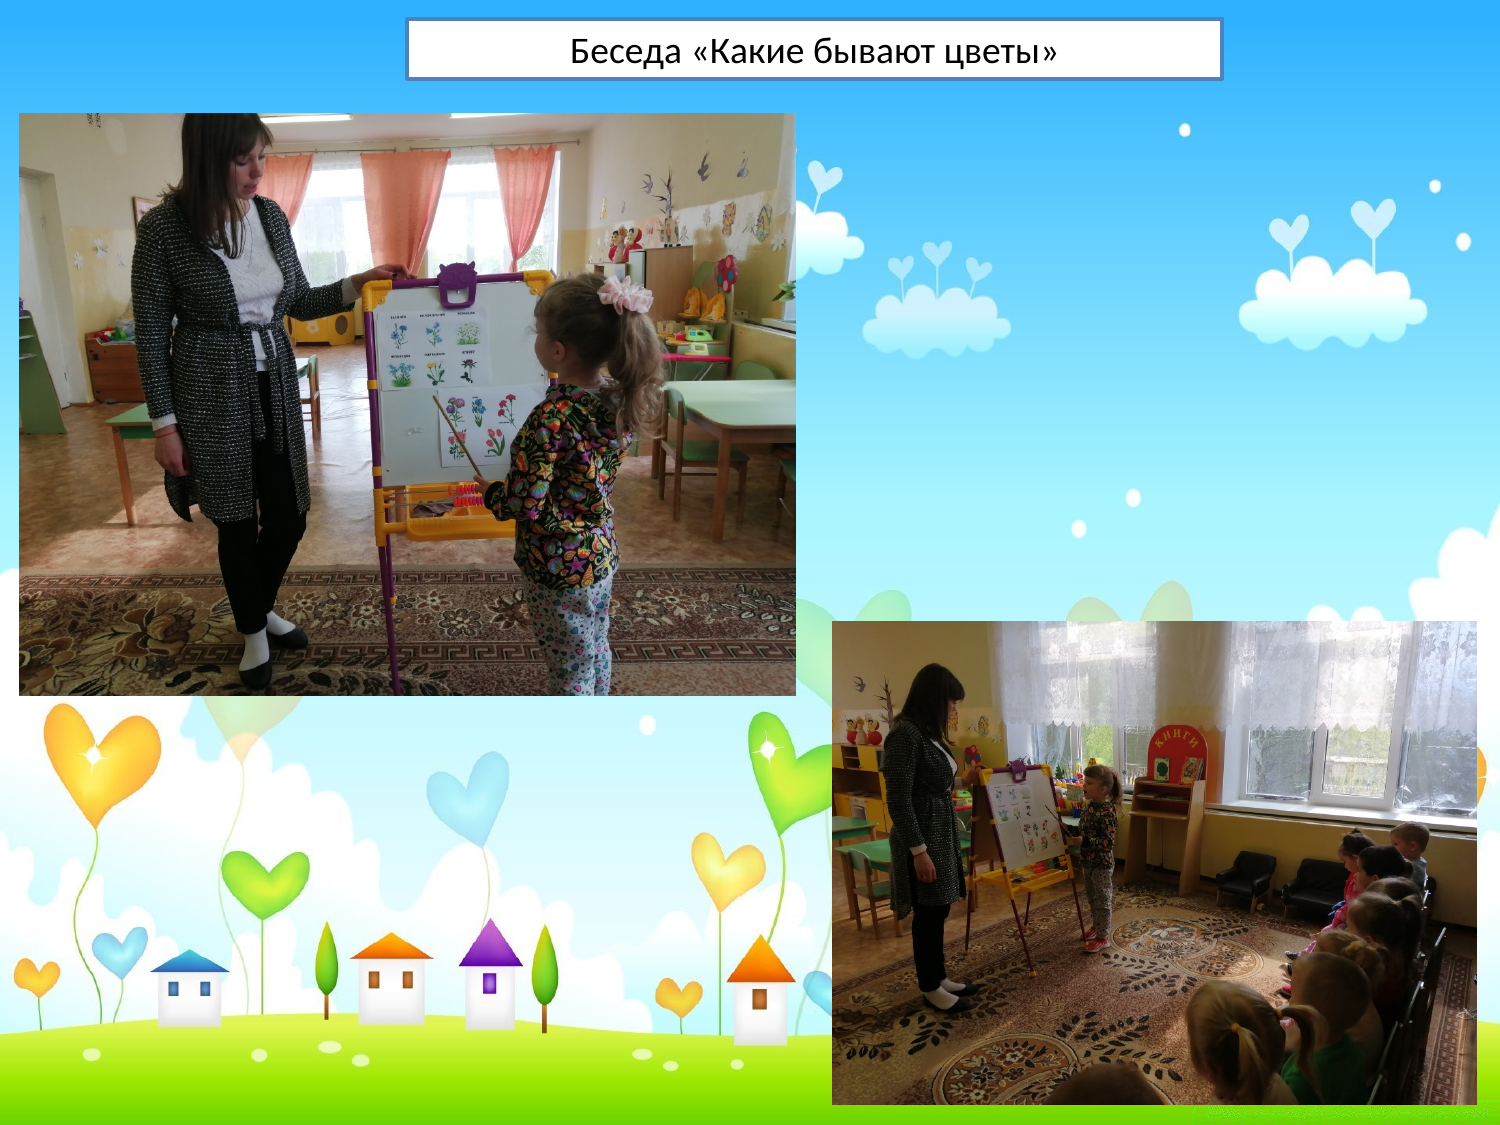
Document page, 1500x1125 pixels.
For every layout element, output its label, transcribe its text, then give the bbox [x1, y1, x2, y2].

text_box Беседа «Какие бывают цветы» [405, 17, 1224, 81]
picture [0, 0, 1500, 1125]
